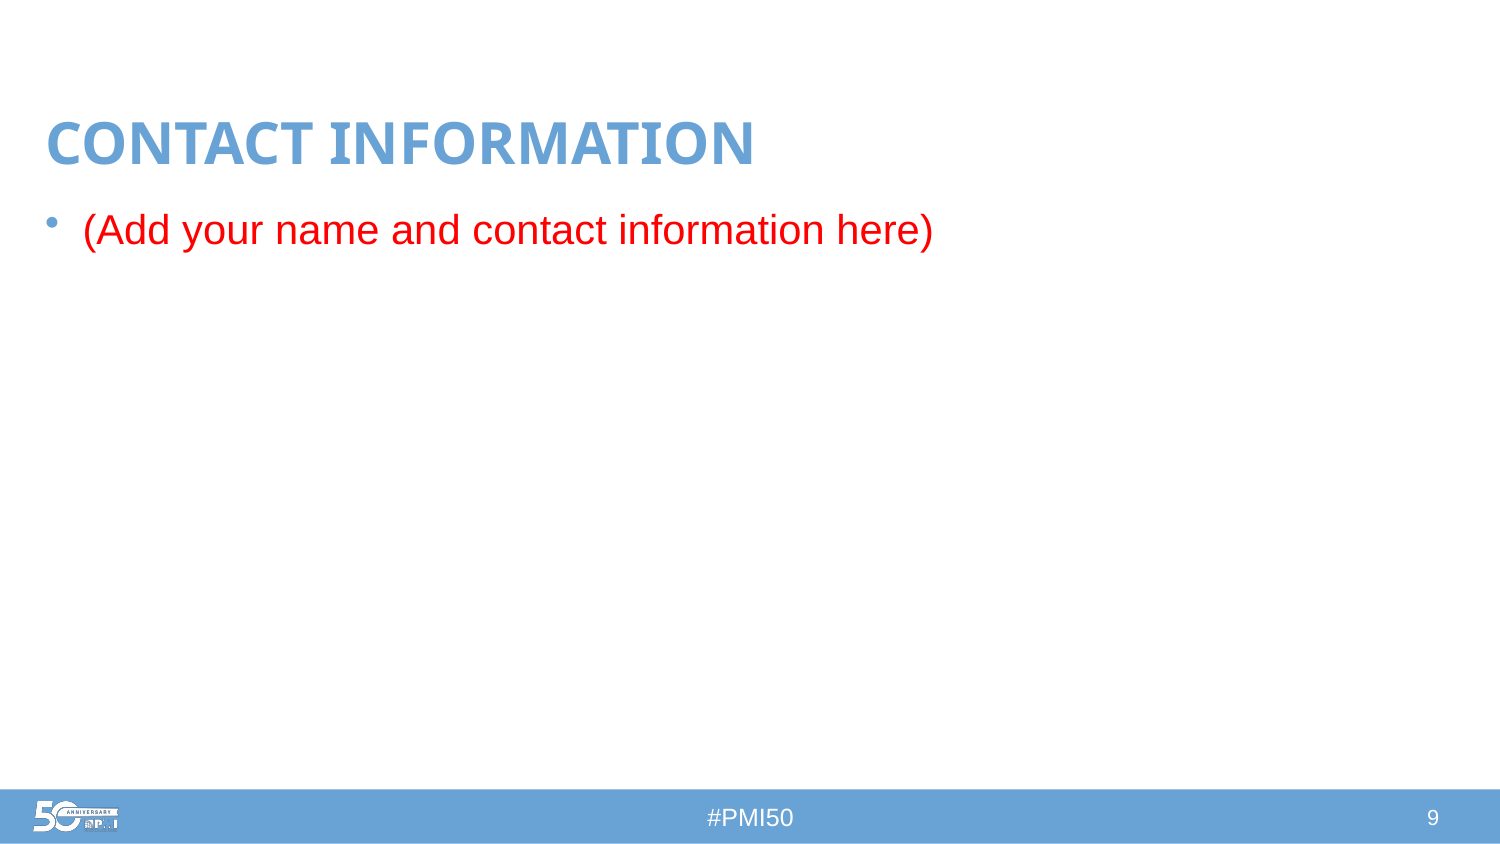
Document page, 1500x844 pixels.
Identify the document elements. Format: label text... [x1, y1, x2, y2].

list (Add your name and contact information here) [44, 187, 1456, 713]
picture [33, 801, 119, 832]
title CONTACT INFORMATION [44, 44, 1456, 177]
slide_number 9 [1116, 794, 1454, 840]
